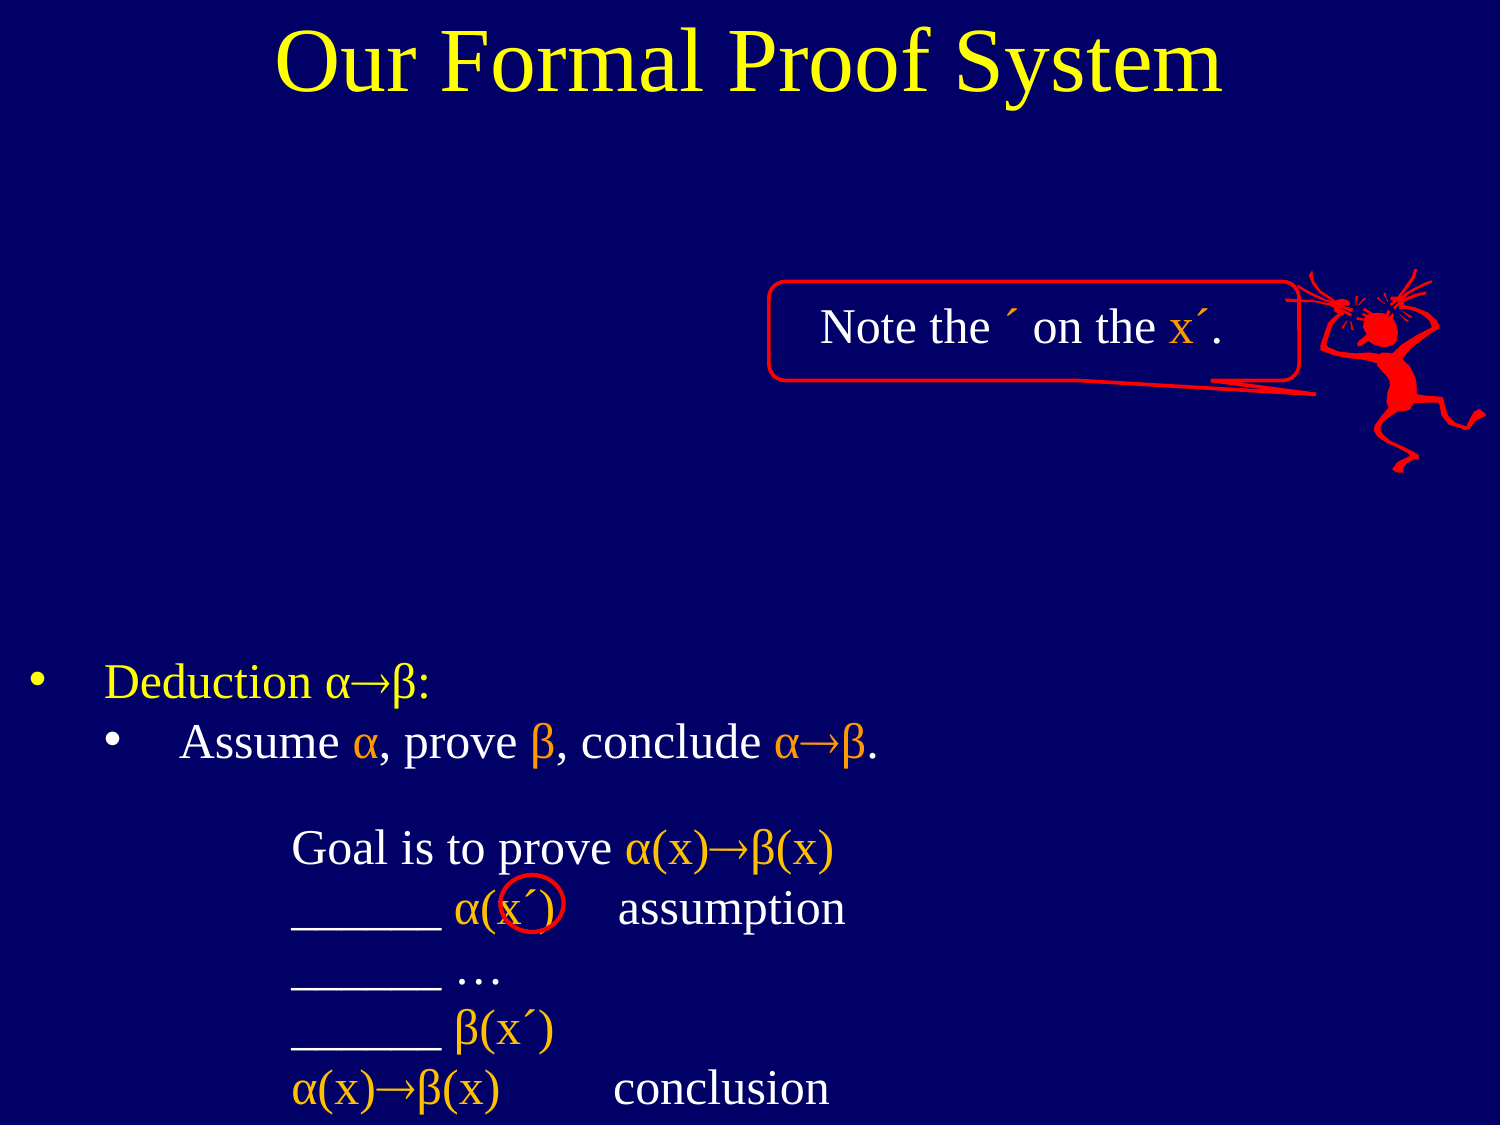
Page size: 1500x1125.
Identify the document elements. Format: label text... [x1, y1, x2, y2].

text_box Deduction αβ: Assume α, prove β, conclude αβ. [13, 460, 1500, 776]
text_box Our Formal Proof System [112, 0, 1388, 181]
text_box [1285, 268, 1487, 473]
text_box [500, 874, 564, 932]
text_box Goal is to prove α(x)β(x) ______ α(x´) assumption ______ … ______ β(x´) α(x)β(x) conclusion [201, 806, 863, 1122]
text_box Note the ´ on the x´. [768, 281, 1279, 393]
